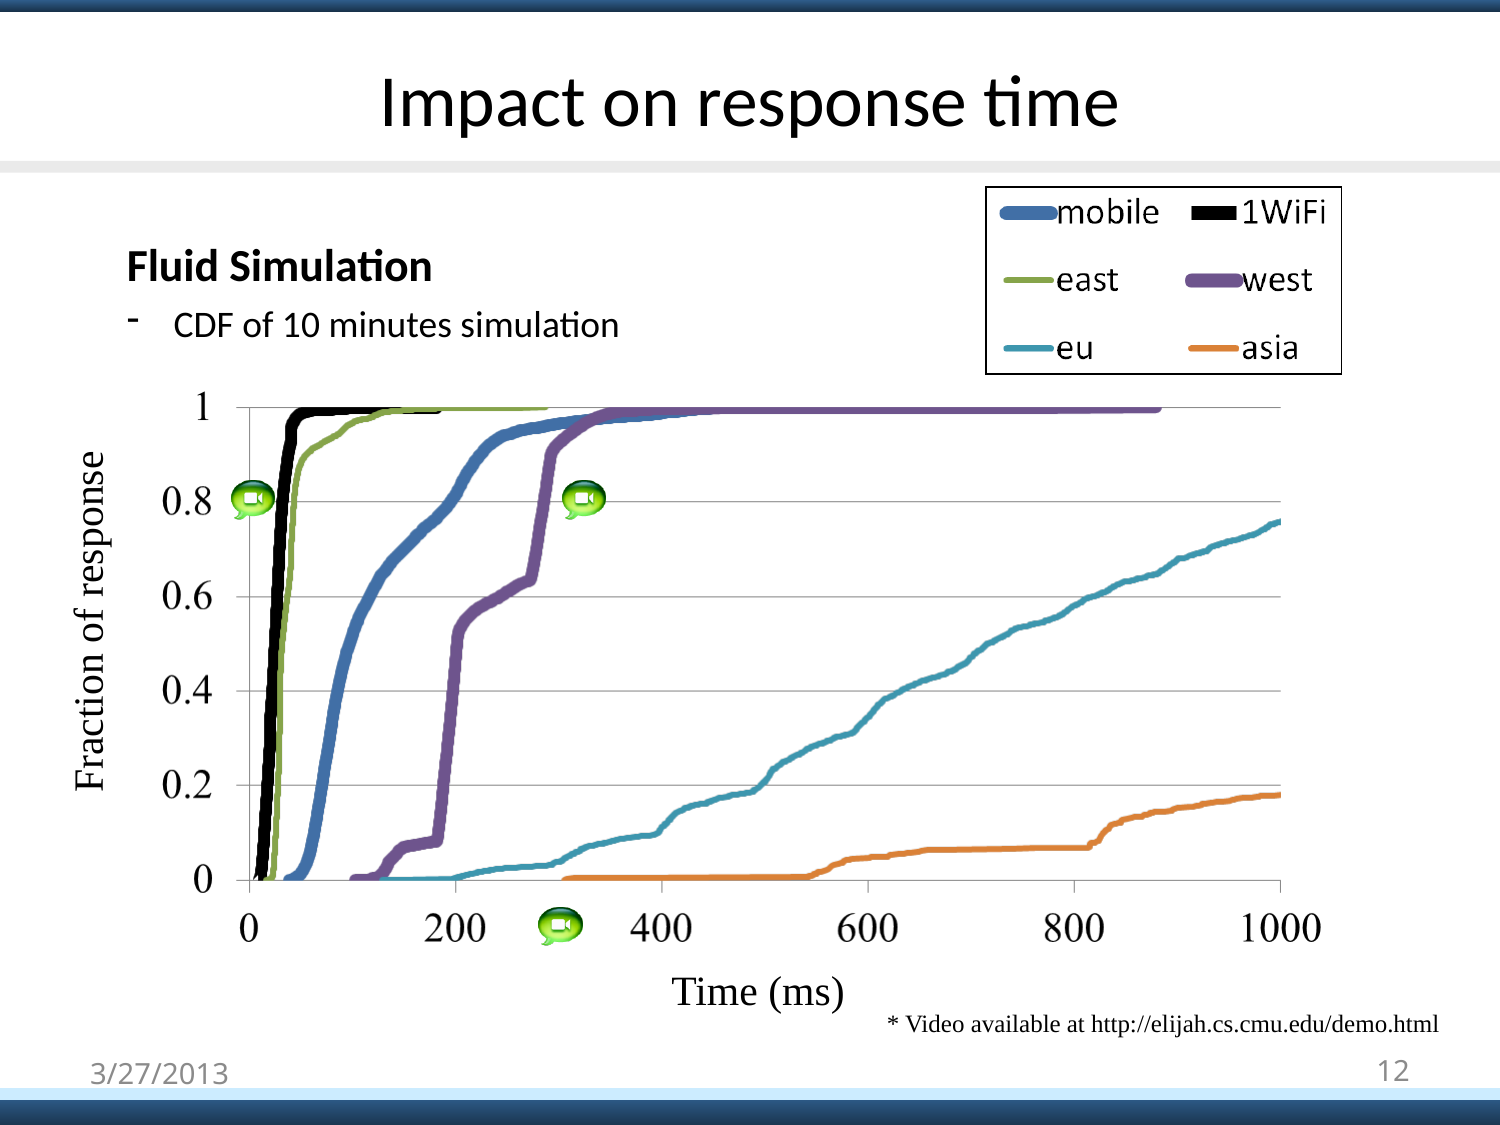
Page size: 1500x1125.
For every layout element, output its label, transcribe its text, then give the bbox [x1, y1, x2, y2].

slide_number 12 [1074, 1045, 1425, 1103]
title Impact on response time [75, 45, 1425, 149]
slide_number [75, 1042, 425, 1103]
text_box Fluid Simulation CDF of 10 minutes simulation [112, 217, 928, 353]
text_box Time (ms) [656, 972, 861, 1021]
picture [147, 187, 1341, 964]
text_box Fraction of response [53, 449, 135, 808]
text_box * Video available at http://elijah.cs.cmu.edu/demo.html [872, 999, 1455, 1045]
